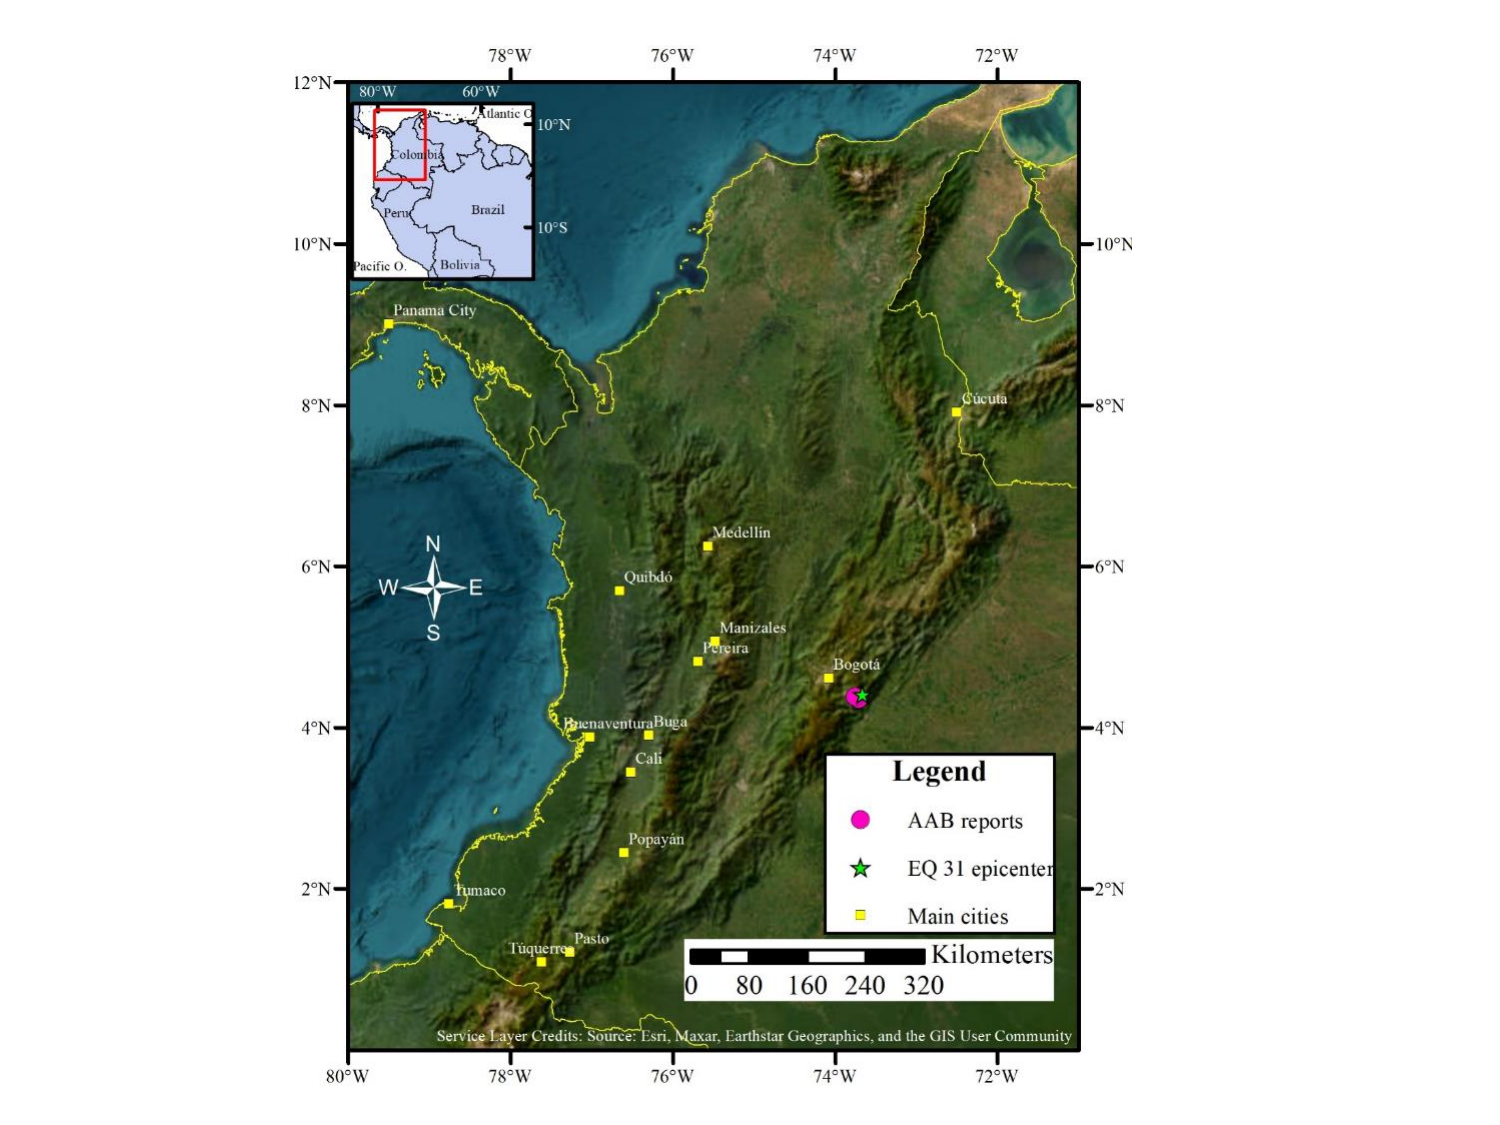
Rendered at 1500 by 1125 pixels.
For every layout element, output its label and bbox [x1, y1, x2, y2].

picture [295, 29, 1133, 1103]
